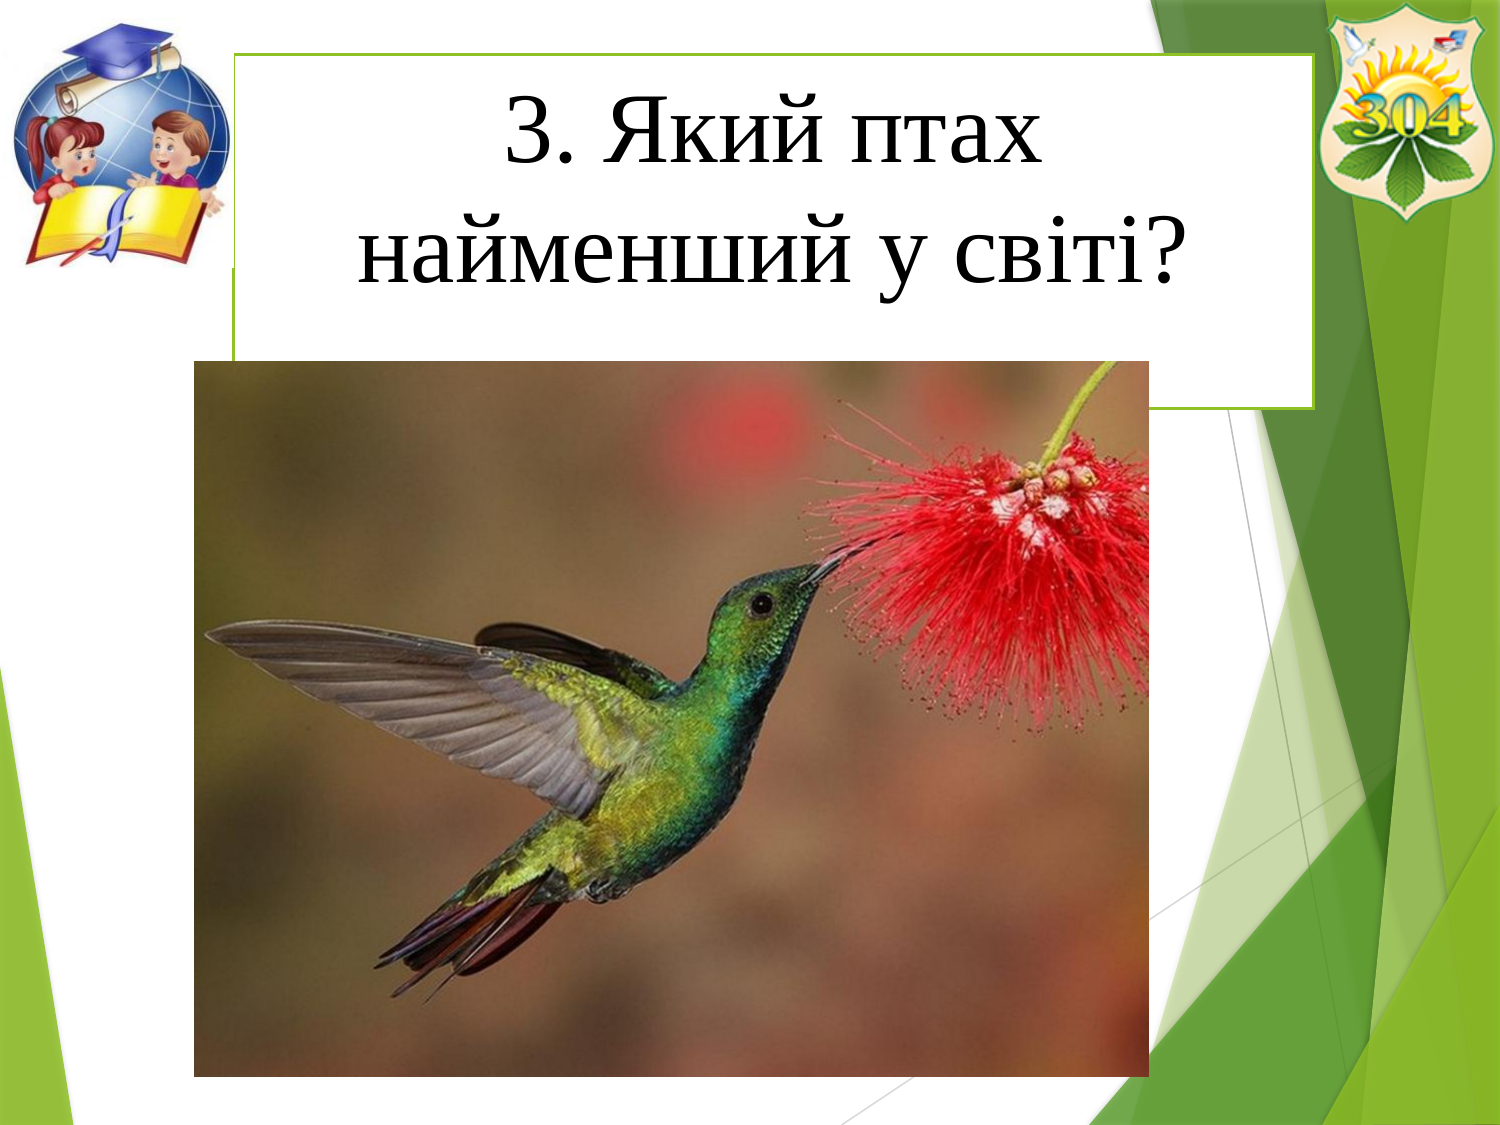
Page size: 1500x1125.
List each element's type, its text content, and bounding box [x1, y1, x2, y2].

picture [1313, 0, 1500, 233]
title 3. Який птах найменший у світі? [232, 53, 1315, 410]
picture [3, 18, 234, 268]
picture [194, 361, 1150, 1078]
